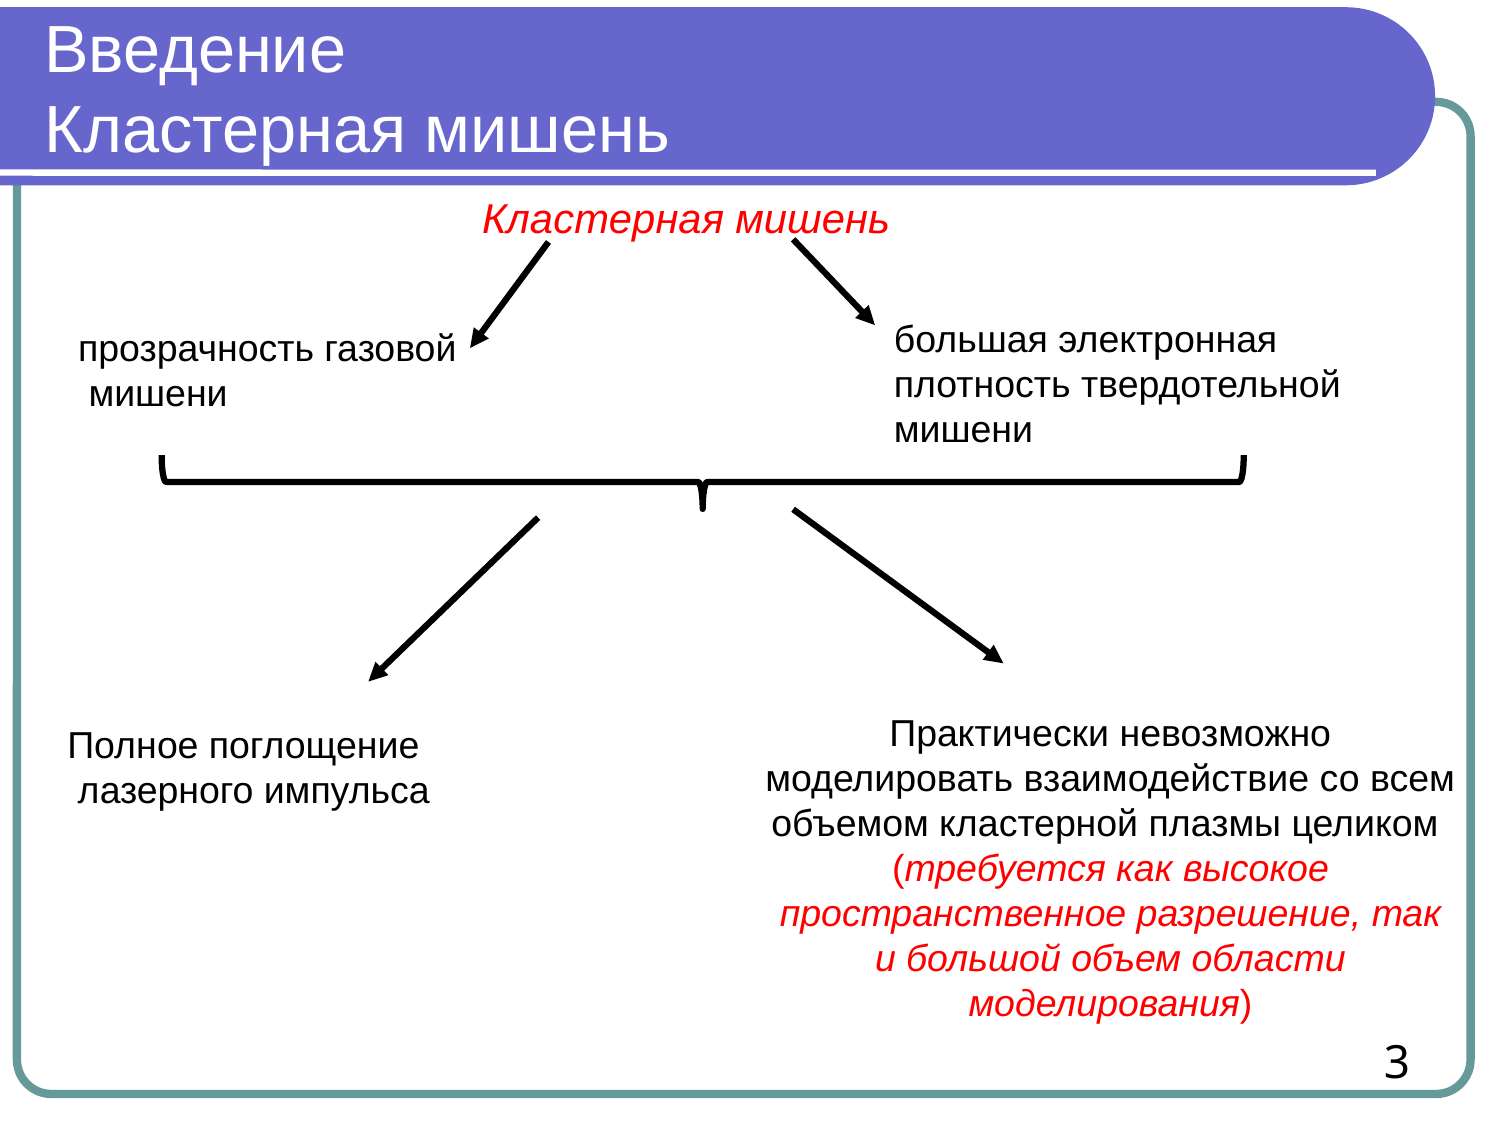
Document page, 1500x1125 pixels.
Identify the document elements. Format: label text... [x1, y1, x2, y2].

text_box большая электронная плотность твердотельной мишени [879, 307, 1367, 457]
title Введение Кластерная мишень [29, 10, 1376, 161]
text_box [792, 239, 876, 326]
text_box Кластерная мишень [467, 184, 906, 250]
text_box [792, 509, 1004, 664]
text_box Полное поглощение лазерного импульса [52, 713, 445, 819]
slide_number 3 [1074, 1024, 1426, 1103]
text_box [160, 455, 1245, 510]
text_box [469, 241, 549, 349]
text_box Практически невозможно моделировать взаимодействие со всем объемом кластерной плазмы целиком (требуется как высокое пространственное разрешение, так и большой объем области моделирования) [750, 701, 1471, 1032]
text_box прозрачность газовой мишени [63, 316, 472, 422]
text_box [368, 517, 539, 682]
